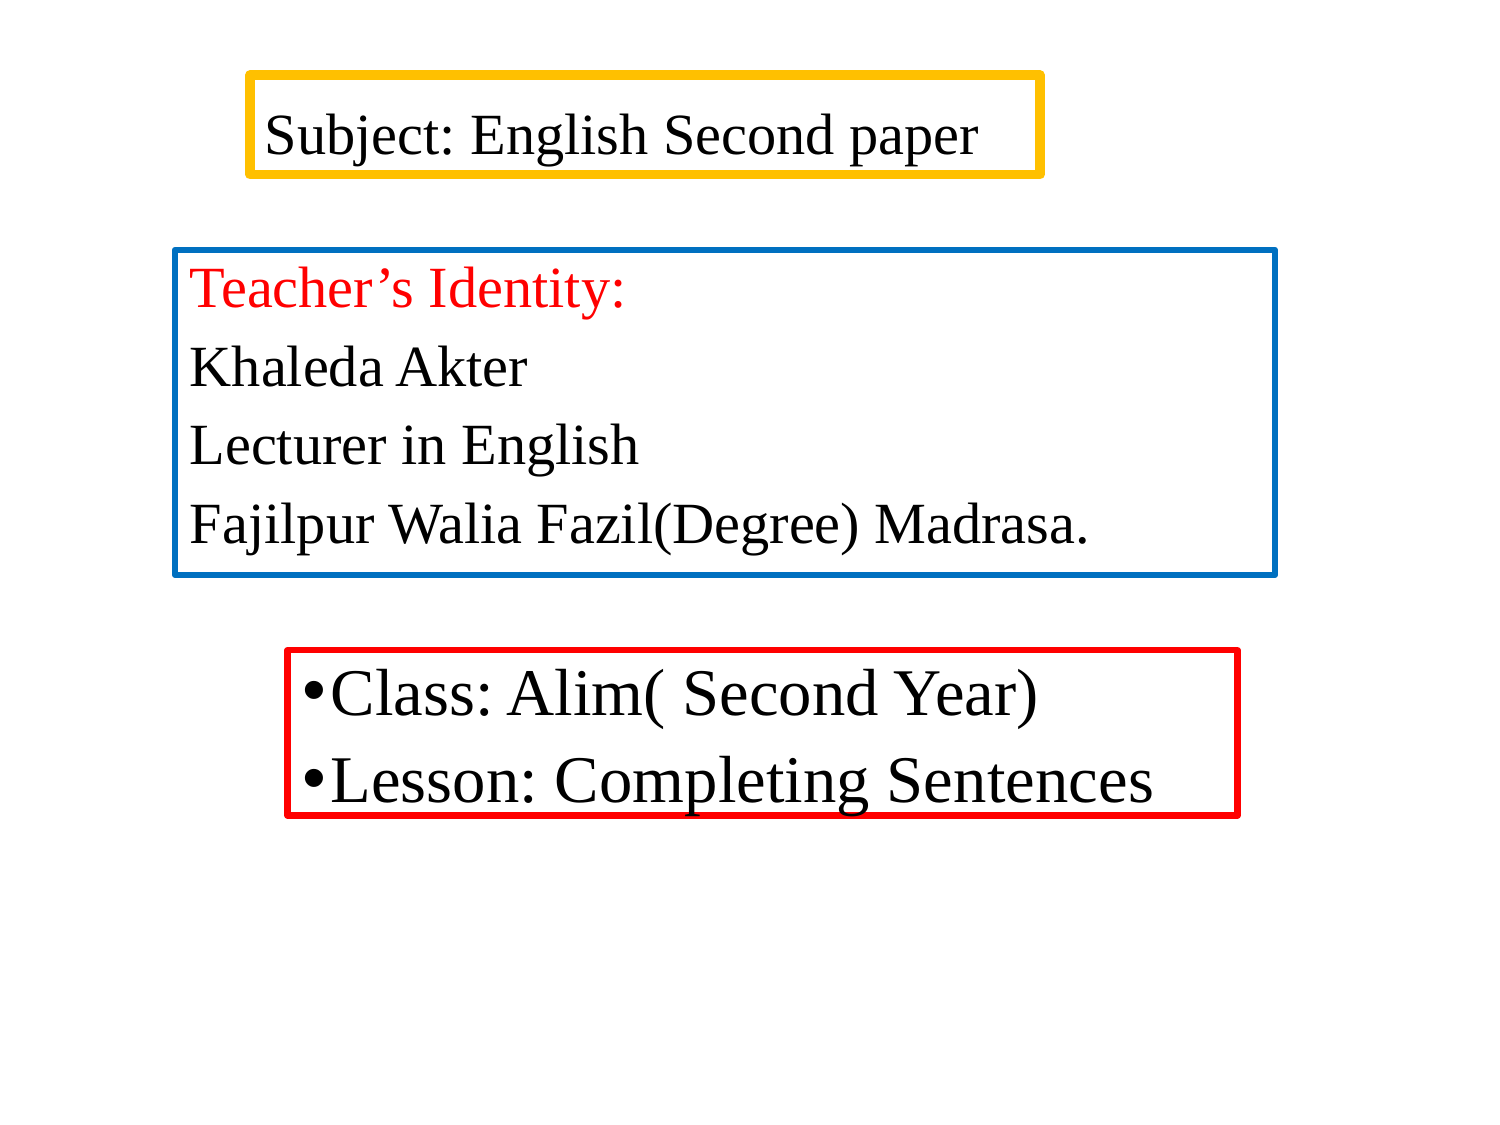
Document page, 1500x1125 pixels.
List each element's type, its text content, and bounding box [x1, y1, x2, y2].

list Class: Alim( Second Year) Lesson: Completing Sentences [287, 650, 1238, 816]
list Teacher’s Identity: Khaleda Akter Lecturer in English Fajilpur Walia Fazil(Degree) Madrasa. [174, 249, 1275, 575]
title Subject: English Second paper [249, 75, 1040, 175]
